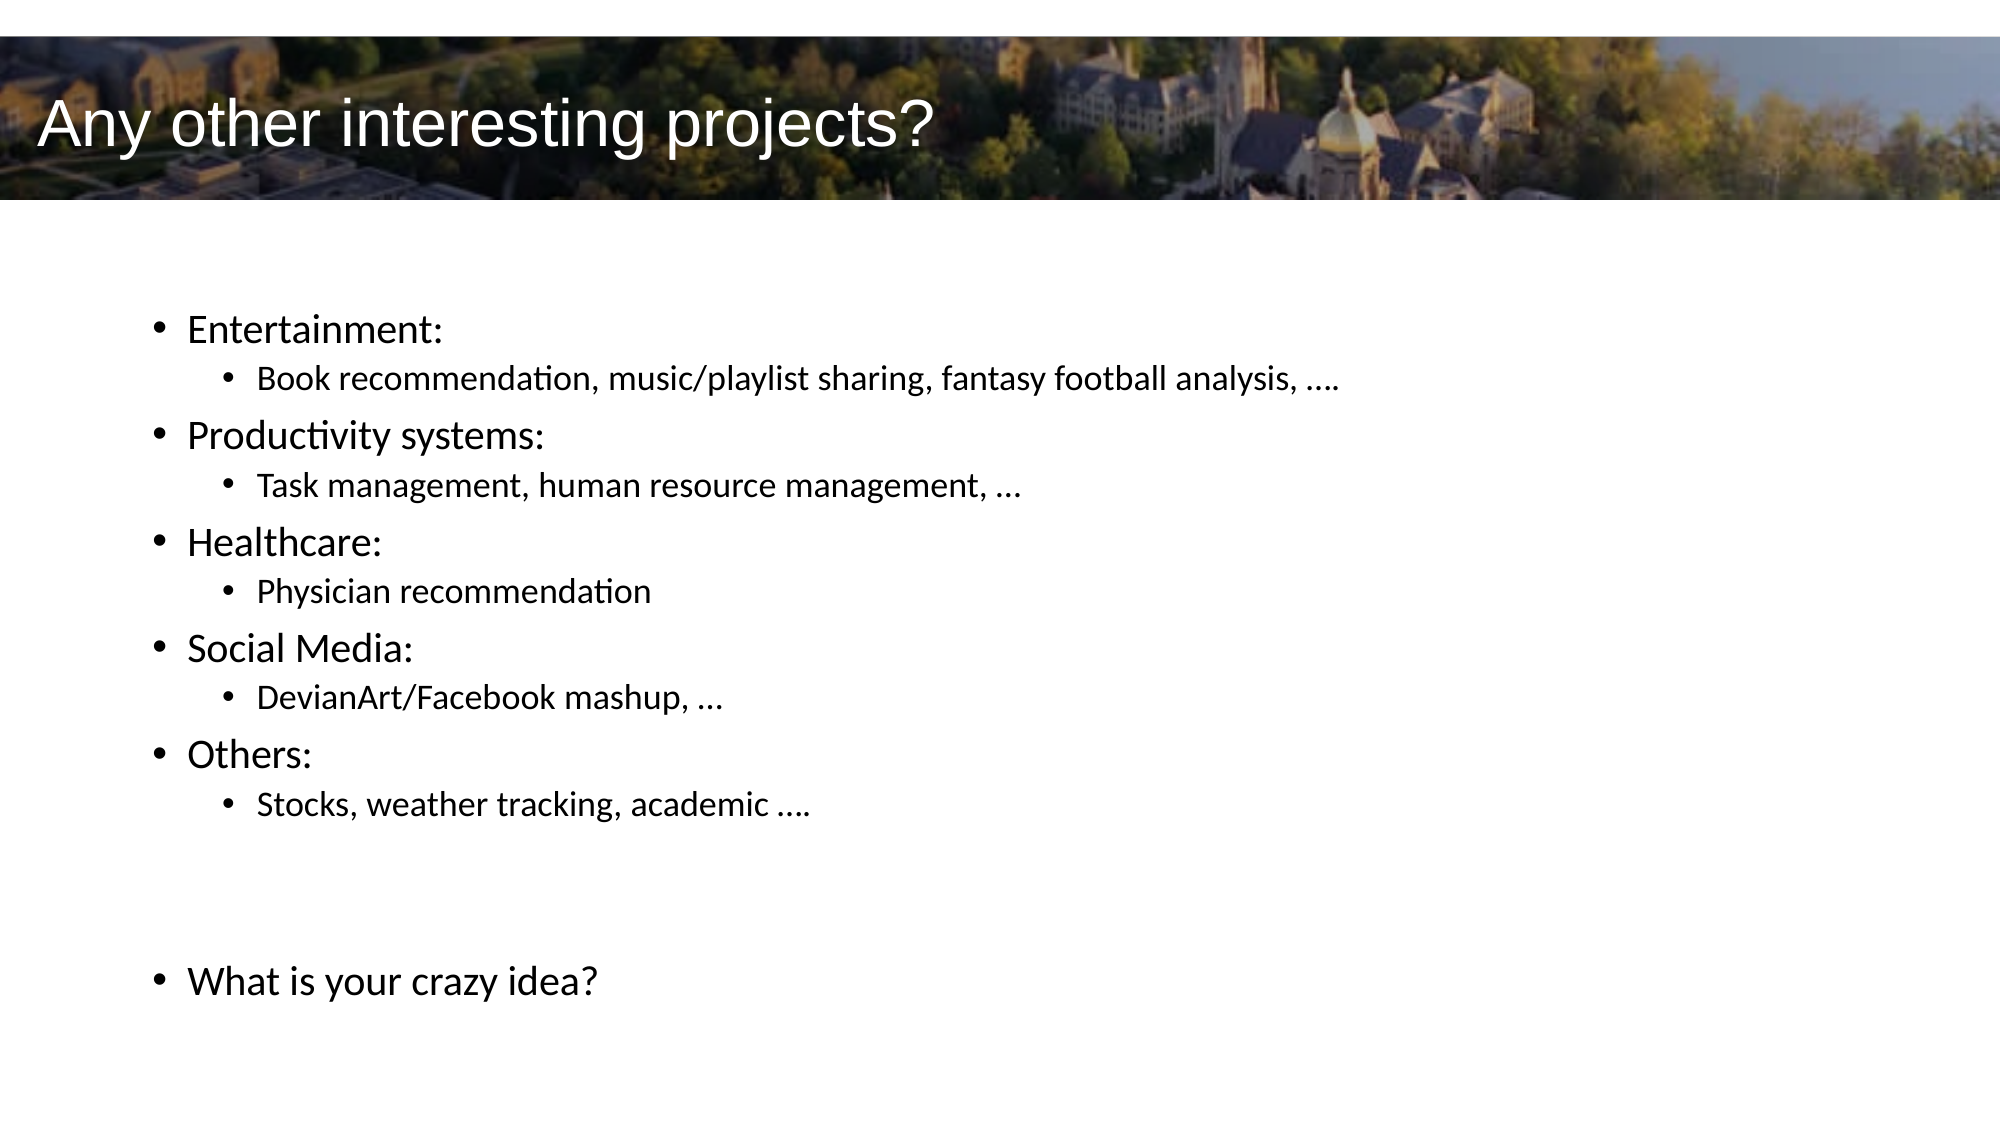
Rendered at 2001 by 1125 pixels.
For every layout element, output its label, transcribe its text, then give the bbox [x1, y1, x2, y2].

list Entertainment: Book recommendation, music/playlist sharing, fantasy football analysis, …. Productivity systems: Task management, human resource management, … Healthcare: Physician recommendation Social Media: DevianArt/Facebook mashup, … Others: Stocks, weather tracking, academic …. What is your crazy idea? [137, 299, 1863, 1014]
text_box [0, 36, 2000, 200]
